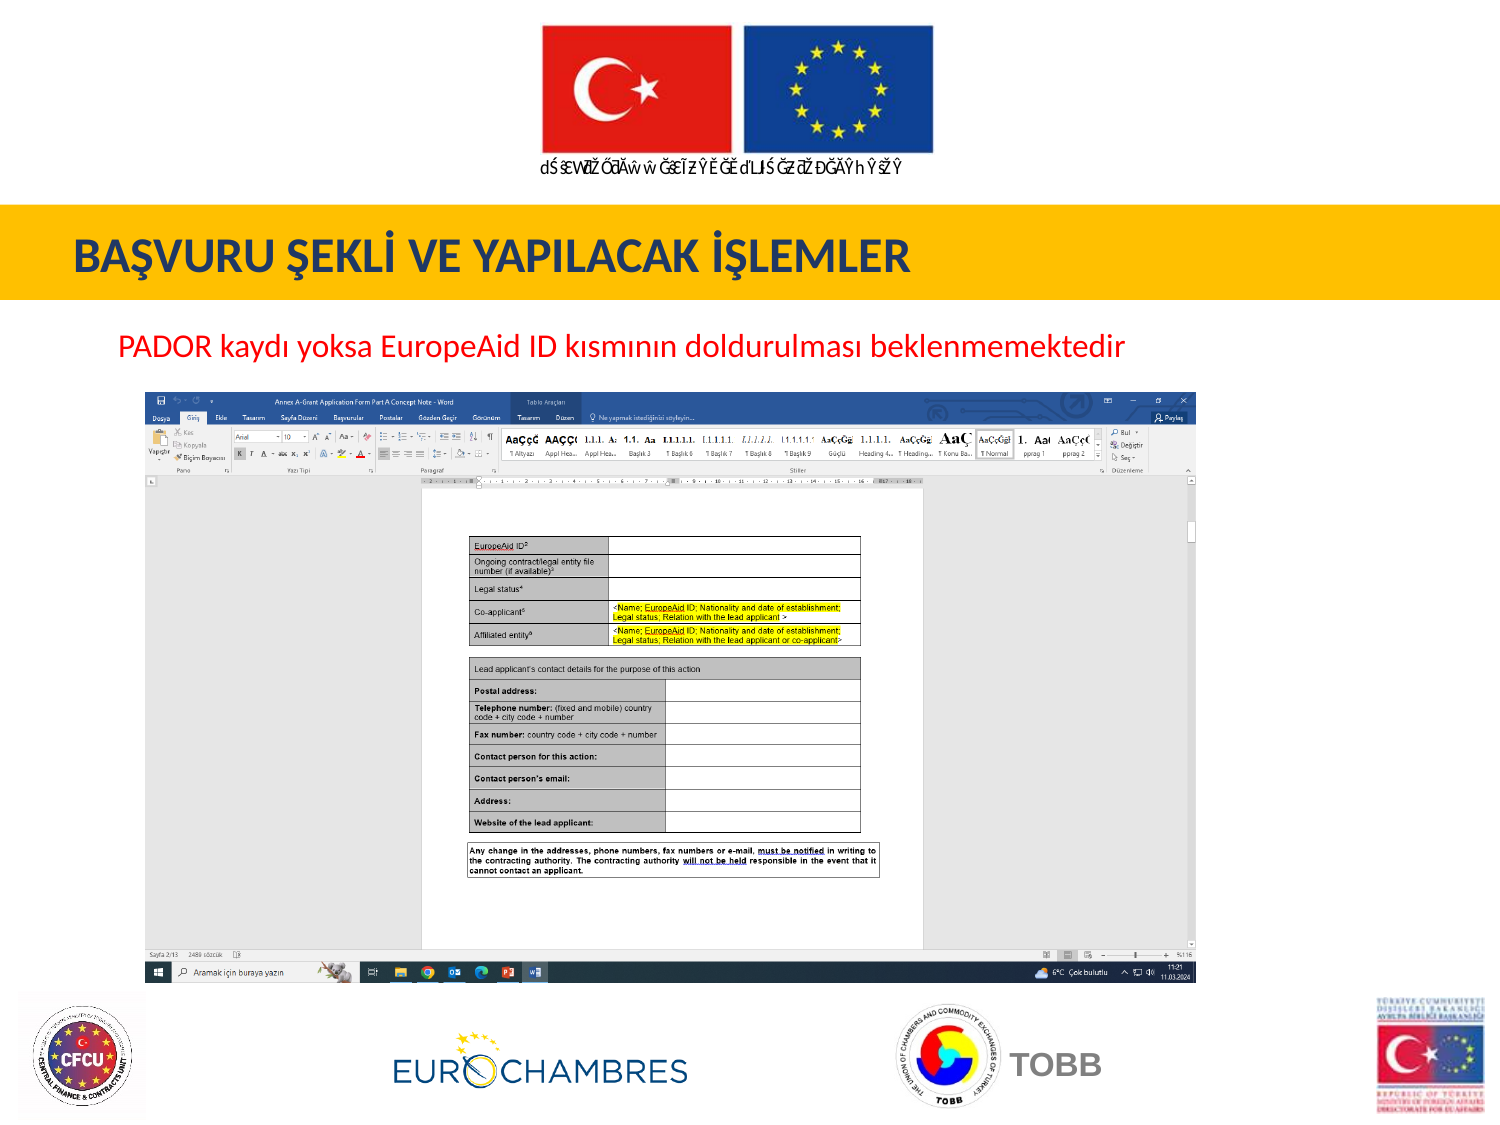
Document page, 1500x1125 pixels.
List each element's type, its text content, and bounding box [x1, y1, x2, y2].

picture [145, 392, 1196, 983]
picture [18, 991, 146, 1120]
picture [394, 1019, 687, 1101]
picture [540, 22, 935, 155]
picture [1376, 997, 1485, 1114]
text_box BAŞVURU ŞEKLİ VE YAPILACAK İŞLEMLER [0, 204, 1500, 300]
list PADOR kaydı yoksa EuropeAid ID kısmının doldurulması beklenmemektedir [103, 317, 1397, 1011]
picture [894, 1011, 1002, 1109]
